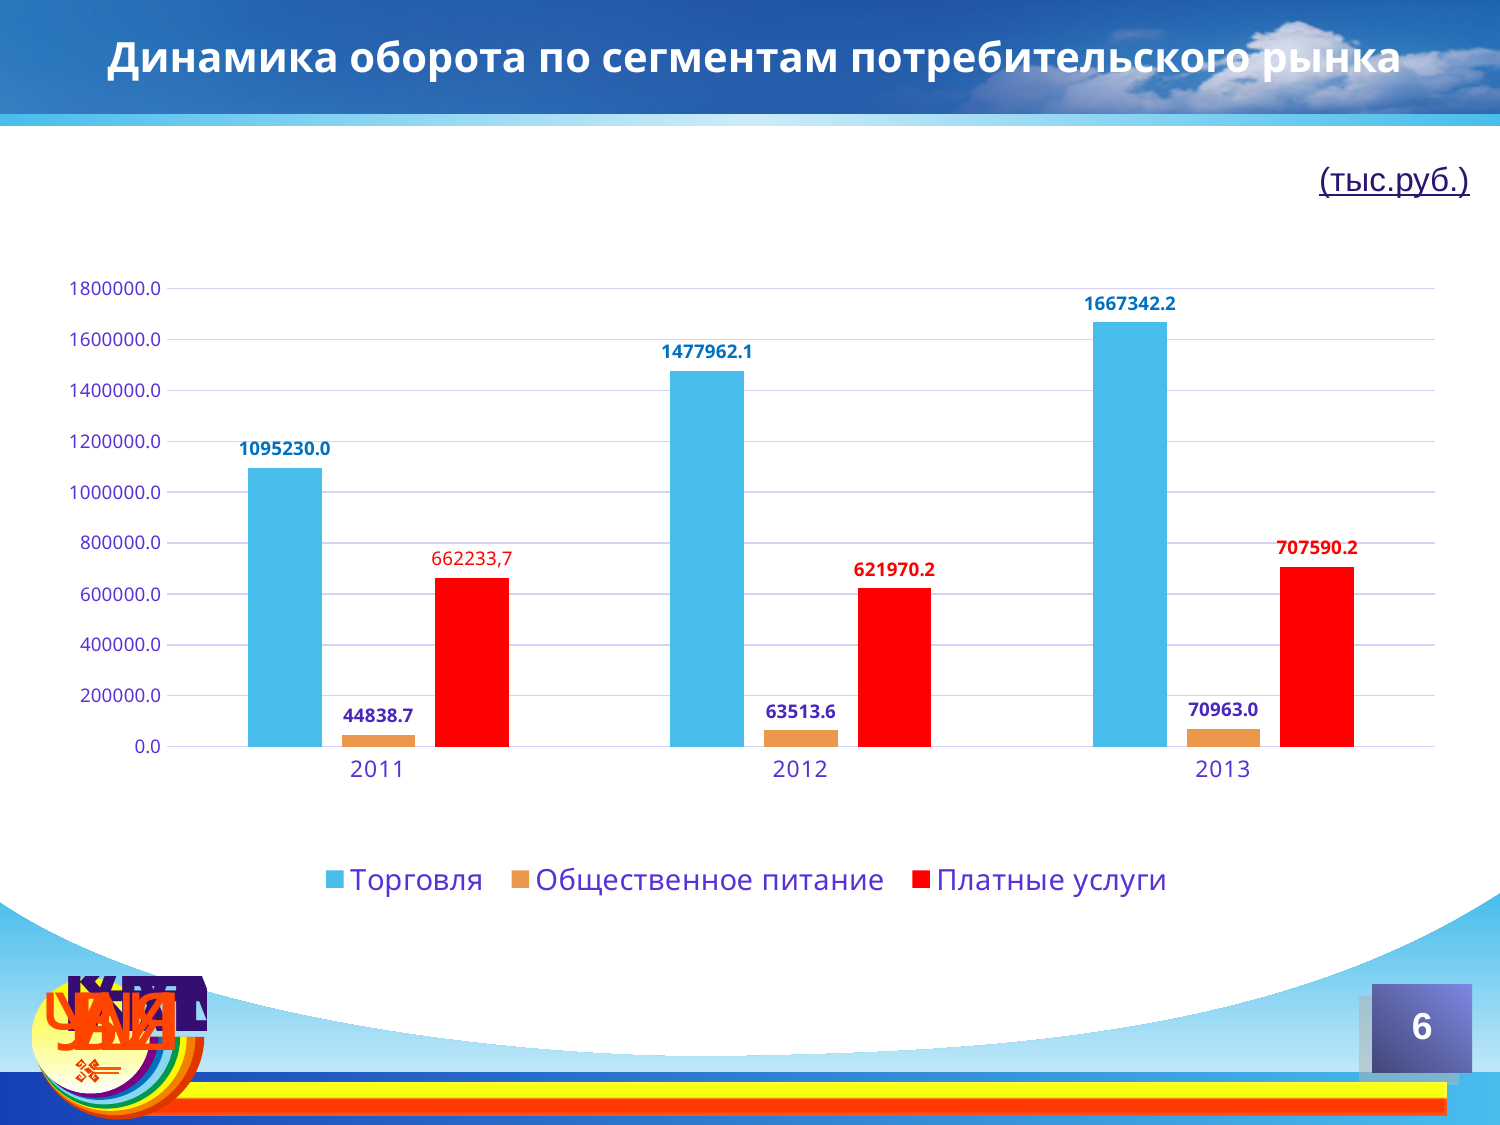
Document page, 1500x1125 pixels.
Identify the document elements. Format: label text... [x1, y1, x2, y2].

chart [17, 160, 1477, 906]
picture [207, 1082, 1447, 1116]
title Динамика оборота по сегментам потребительского рынка [10, 7, 1500, 105]
text_box (тыс.руб.) [1259, 151, 1485, 206]
picture [0, 0, 1500, 114]
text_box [29, 975, 207, 1124]
text_box 6 [1372, 984, 1473, 1073]
